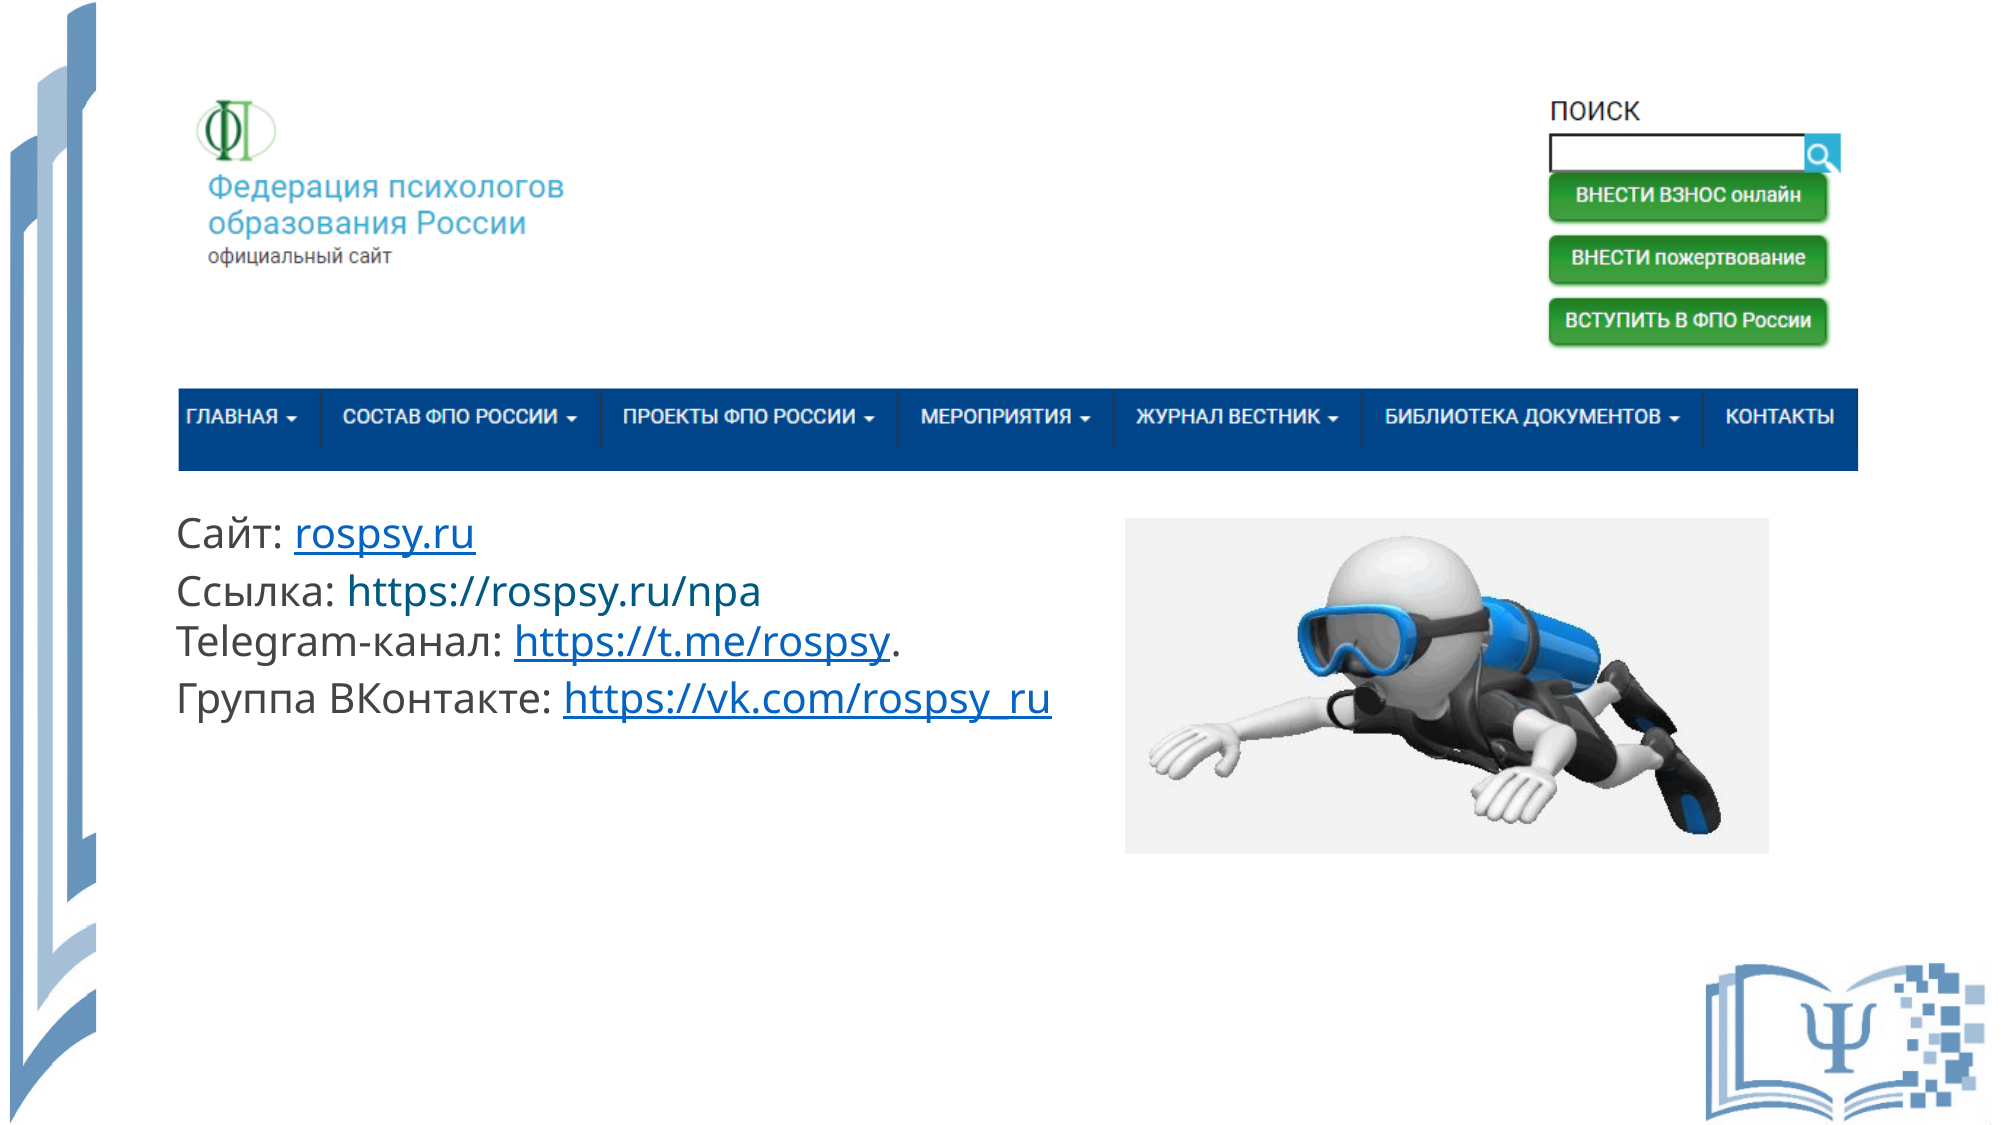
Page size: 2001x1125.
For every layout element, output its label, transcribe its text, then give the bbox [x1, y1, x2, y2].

picture [1705, 960, 1992, 1125]
picture [8, 0, 97, 1125]
picture [178, 62, 1859, 471]
picture [1124, 518, 1770, 854]
text_box Сайт: rospsy.ru Ссылка: https://rospsy.ru/npa Telegram-канал: https://t.me/rospsy. Группа ВКонтакте: https://vk.com/rospsy_ru [161, 499, 1396, 781]
